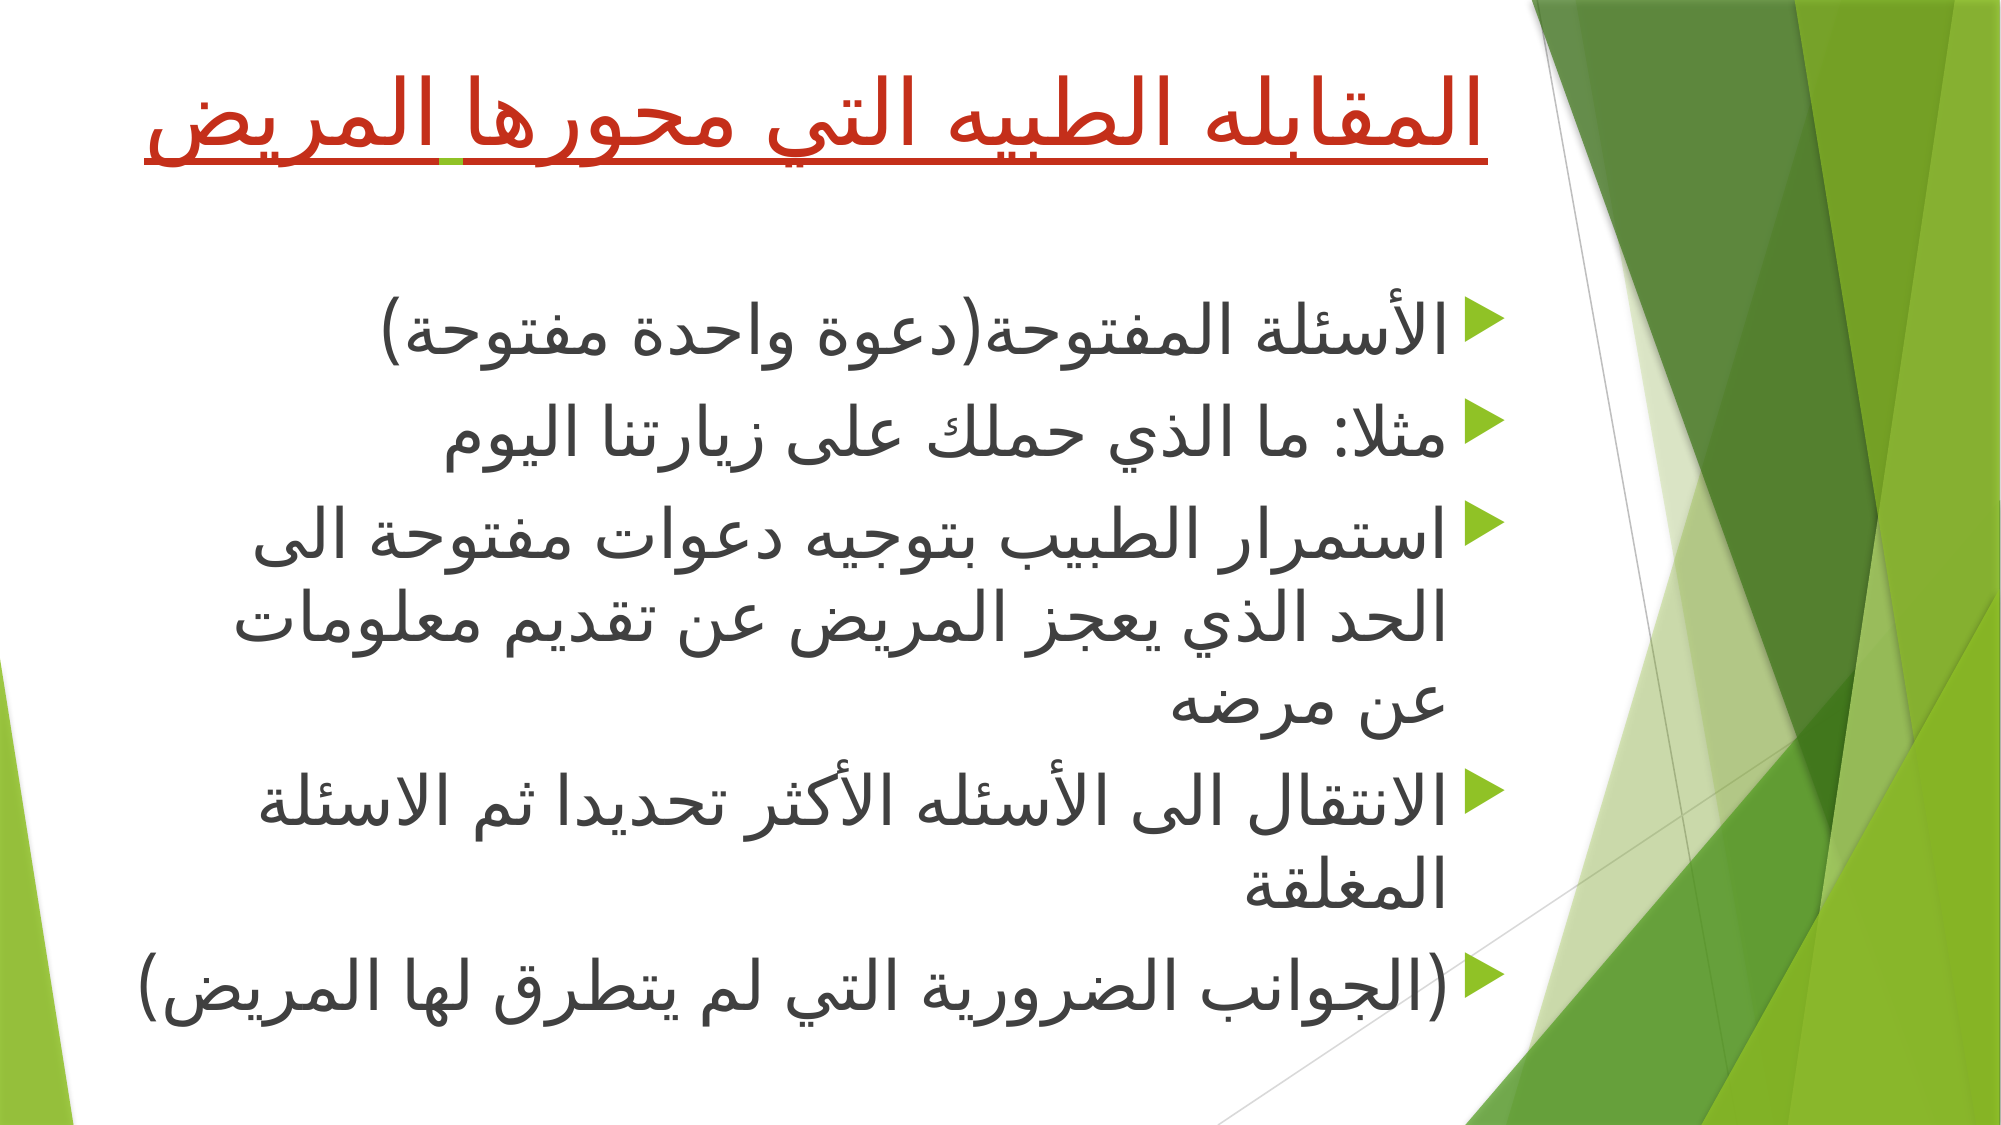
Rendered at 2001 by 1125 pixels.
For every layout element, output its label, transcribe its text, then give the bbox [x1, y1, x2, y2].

list الأسئلة المفتوحة(دعوة واحدة مفتوحة) مثلا: ما الذي حملك على زيارتنا اليوم استمرار الطبيب بتوجيه دعوات مفتوحة الى الحد الذي يعجز المريض عن تقديم معلومات عن مرضه الانتقال الى الأسئله الأكثر تحديدا ثم الاسئلة المغلقة (الجوانب الضرورية التي لم يتطرق لها المريض) [111, 217, 1522, 1048]
title المقابله الطبيه التي محورها المريض [111, 46, 1522, 217]
